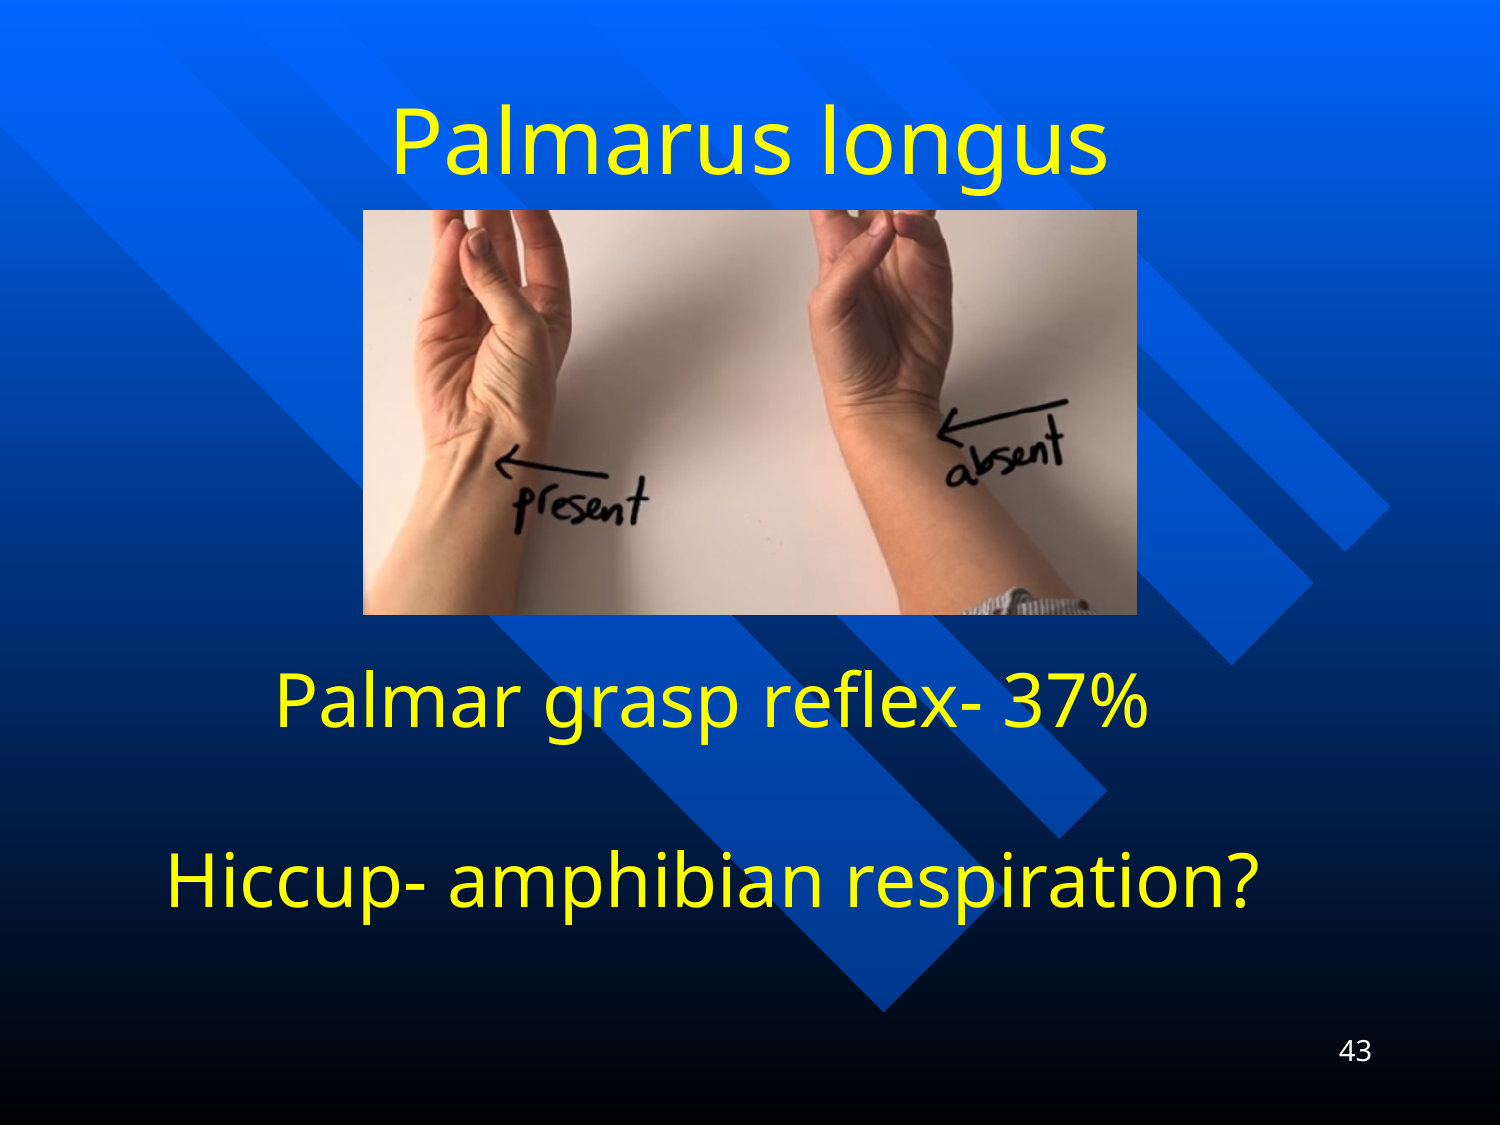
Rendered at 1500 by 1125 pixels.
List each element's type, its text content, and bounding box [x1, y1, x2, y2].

text_box Palmar grasp reflex- 37% Hiccup- amphibian respiration? [74, 687, 1350, 888]
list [363, 209, 1137, 616]
title Palmarus longus [112, 37, 1388, 238]
slide_number 43 [1074, 1024, 1388, 1101]
